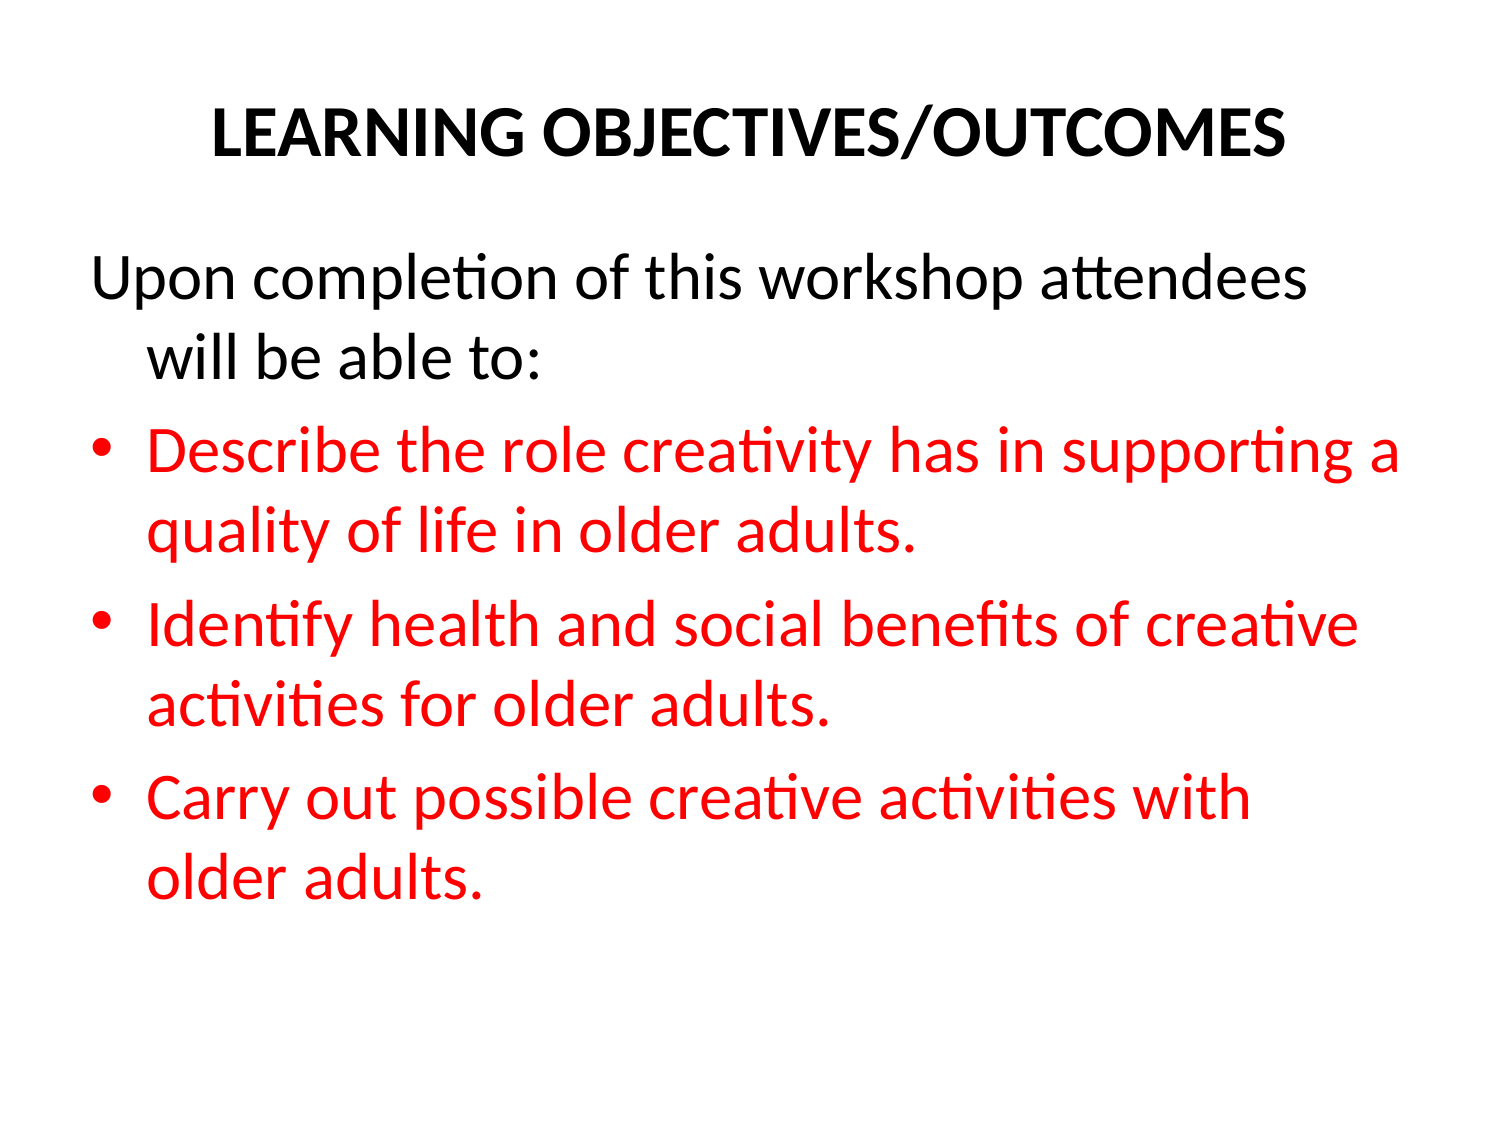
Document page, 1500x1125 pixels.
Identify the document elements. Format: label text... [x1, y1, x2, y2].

list Upon completion of this workshop attendees will be able to: Describe the role creativity has in supporting a quality of life in older adults. Identify health and social benefits of creative activities for older adults. Carry out possible creative activities with older adults. [75, 224, 1425, 968]
title LEARNING OBJECTIVES/OUTCOMES [75, 75, 1425, 180]
